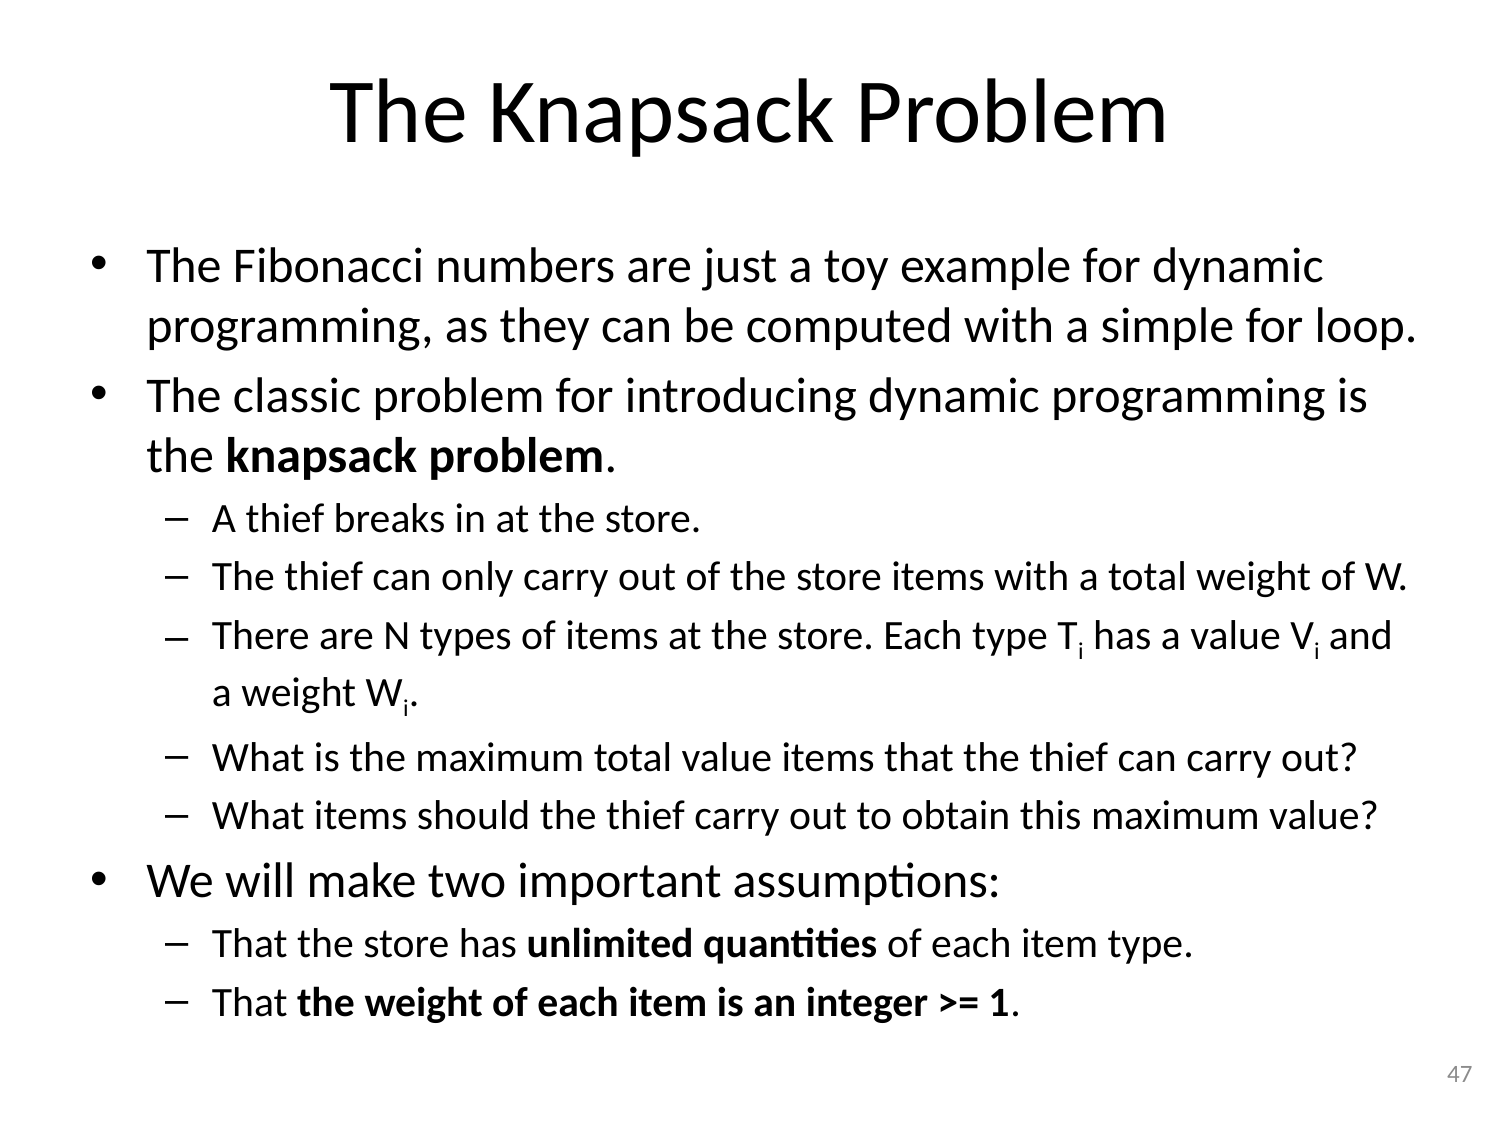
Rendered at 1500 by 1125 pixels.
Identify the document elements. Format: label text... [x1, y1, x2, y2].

list The Fibonacci numbers are just a toy example for dynamic programming, as they can be computed with a simple for loop. The classic problem for introducing dynamic programming is the knapsack problem. A thief breaks in at the store. The thief can only carry out of the store items with a total weight of W. There are N types of items at the store. Each type Ti has a value Vi and a weight Wi. What is the maximum total value items that the thief can carry out? What items should the thief carry out to obtain this maximum value? We will make two important assumptions: That the store has unlimited quantities of each item type. That the weight of each item is an integer >= 1. [75, 224, 1438, 1050]
slide_number 47 [1137, 1042, 1488, 1103]
title The Knapsack Problem [75, 12, 1425, 200]
